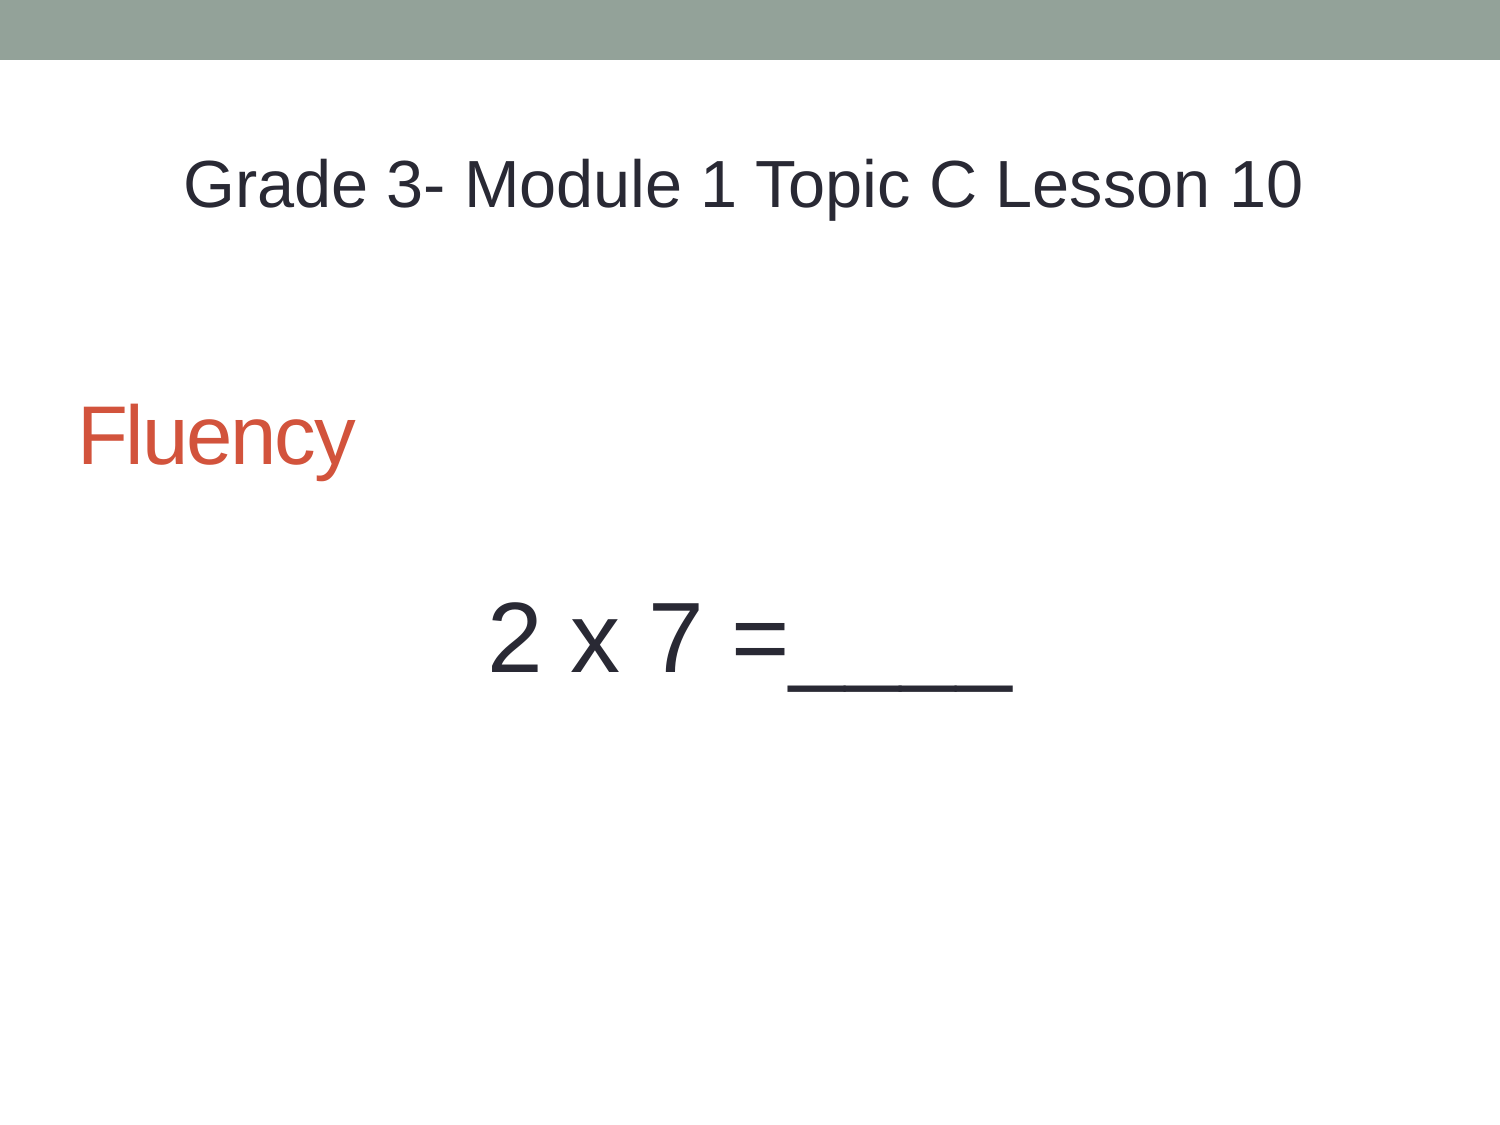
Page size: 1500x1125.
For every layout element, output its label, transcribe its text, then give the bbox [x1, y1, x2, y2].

text_box Grade 3- Module 1 Topic C Lesson 10 [12, 87, 1475, 275]
list 2 x 7 =____ [75, 425, 1425, 993]
title Fluency [62, 337, 1413, 525]
